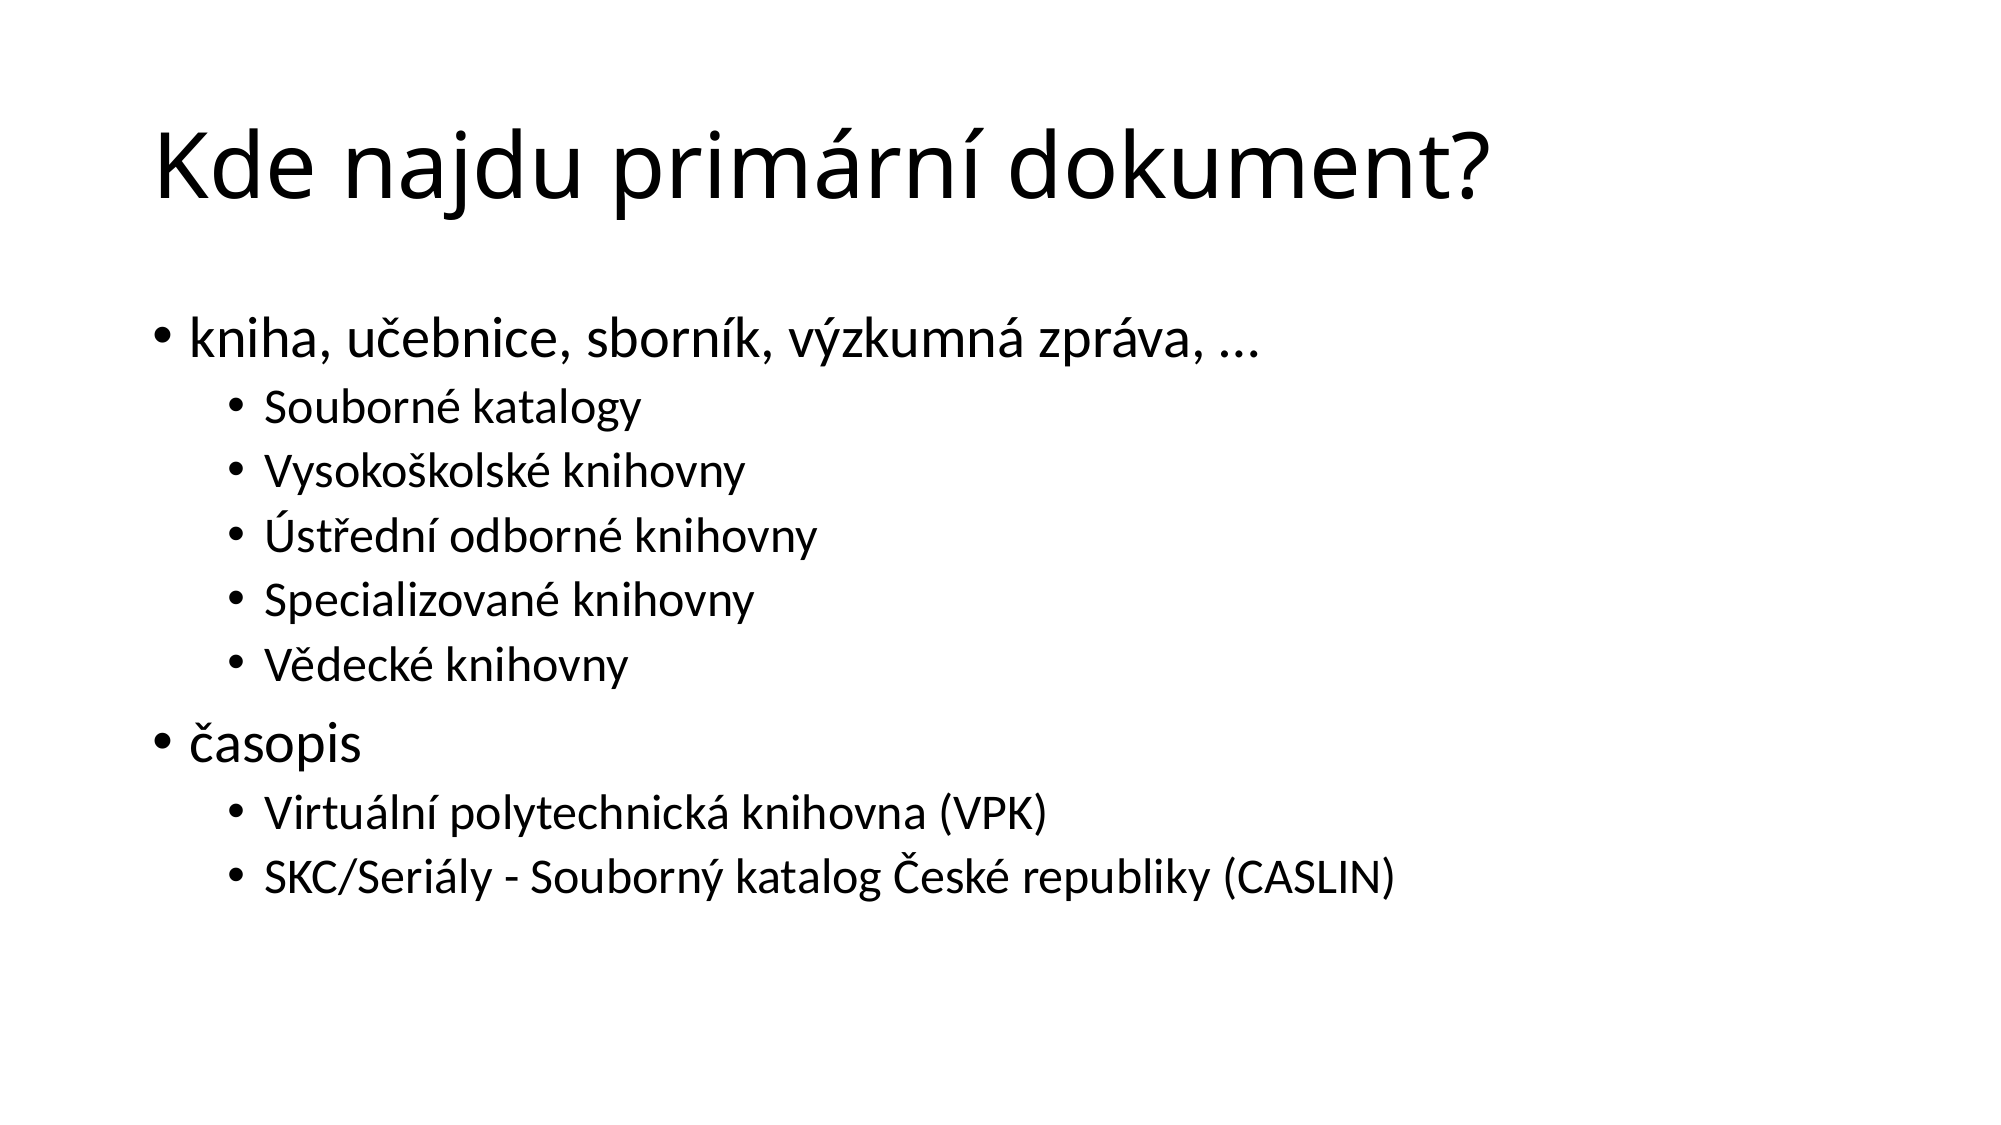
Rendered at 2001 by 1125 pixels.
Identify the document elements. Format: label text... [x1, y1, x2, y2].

title Kde najdu primární dokument? [137, 59, 1863, 278]
list kniha, učebnice, sborník, výzkumná zpráva, … Souborné katalogy Vysokoškolské knihovny Ústřední odborné knihovny Specializované knihovny Vědecké knihovny časopis Virtuální polytechnická knihovna (VPK) SKC/Seriály - Souborný katalog České republiky (CASLIN) [137, 299, 1863, 1014]
